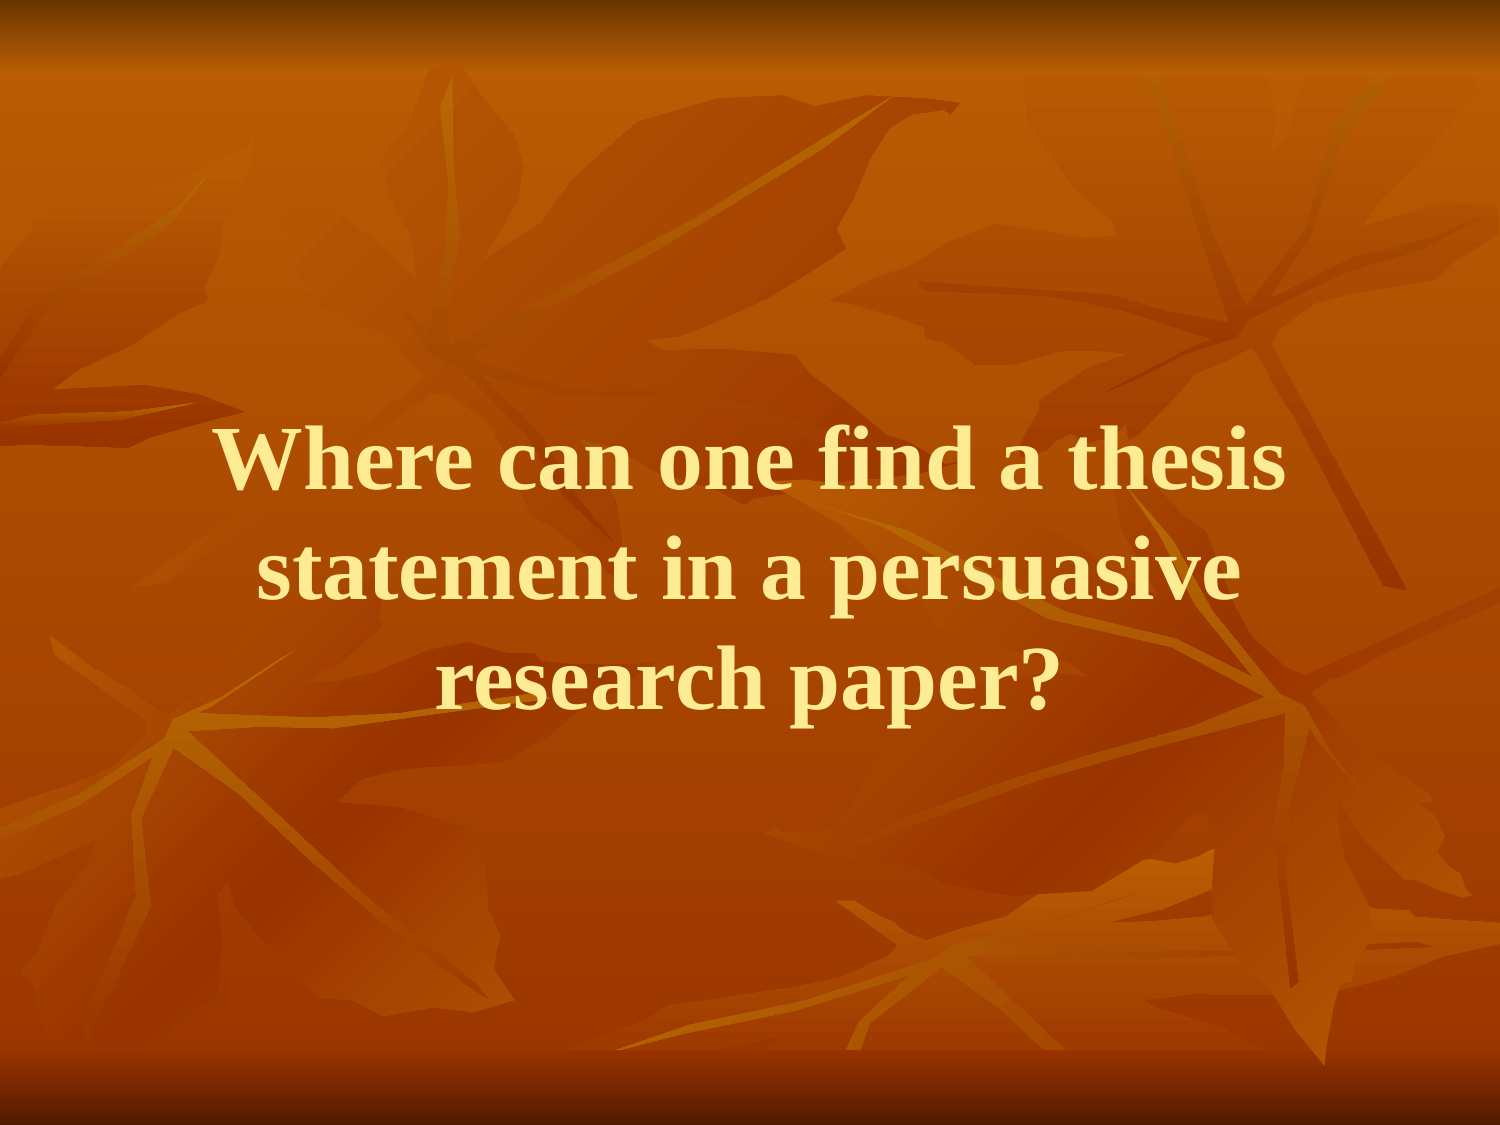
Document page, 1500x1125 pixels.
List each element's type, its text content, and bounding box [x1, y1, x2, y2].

title Where can one find a thesis statement in a persuasive research paper? [112, 99, 1388, 1026]
